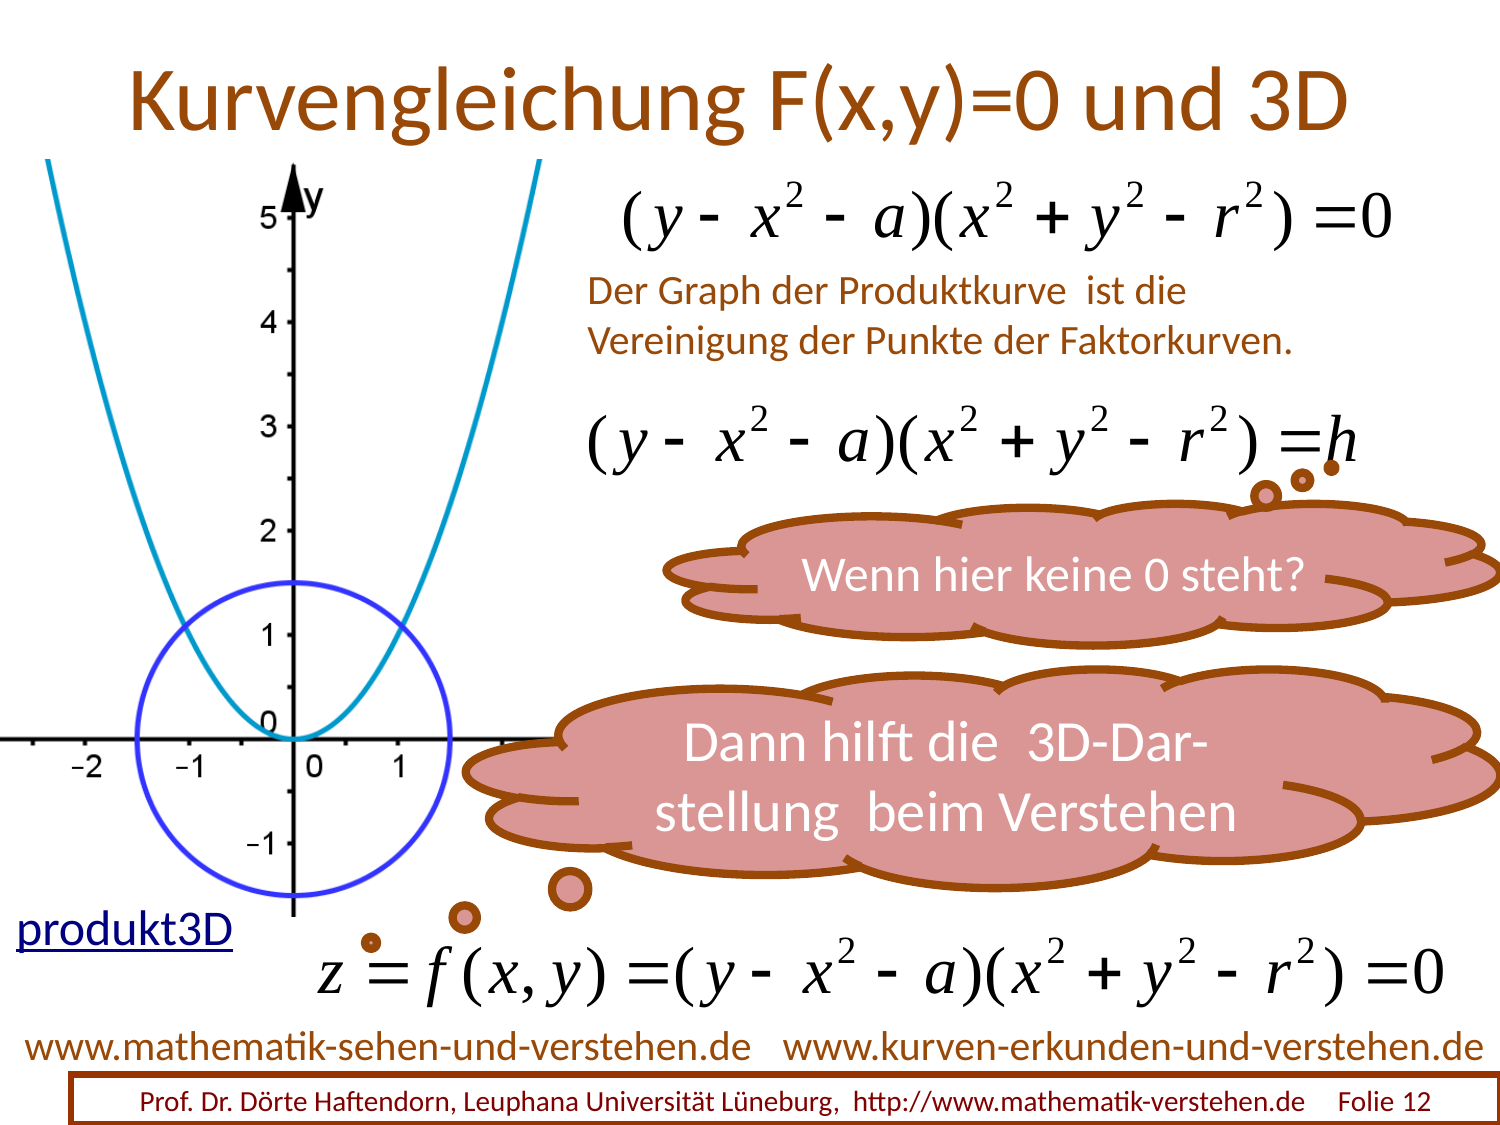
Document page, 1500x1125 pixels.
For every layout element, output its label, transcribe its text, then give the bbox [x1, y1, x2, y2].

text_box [312, 928, 1449, 1013]
title Kurvengleichung F(x,y)=0 und 3D [64, 0, 1415, 188]
text_box produkt3D [1, 925, 248, 964]
picture [0, 159, 583, 918]
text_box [584, 396, 1364, 481]
text_box Wenn hier keine 0 steht? [664, 489, 1500, 648]
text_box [619, 172, 1396, 257]
text_box Dann hilft die 3D-Dar-stellung beim Verstehen [587, 667, 1500, 891]
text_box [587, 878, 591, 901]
text_box www.kurven-erkunden-und-verstehen.de [768, 1011, 1500, 1077]
text_box www.mathematik-sehen-und-verstehen.de [9, 1011, 767, 1077]
text_box Prof. Dr. Dörte Haftendorn, Leuphana Universität Lüneburg, http://www.mathematik-verstehen.de Folie 12 [70, 1074, 1500, 1125]
text_box Der Graph der Produktkurve ist die Vereinigung der Punkte der Faktorkurven. [587, 255, 1388, 371]
